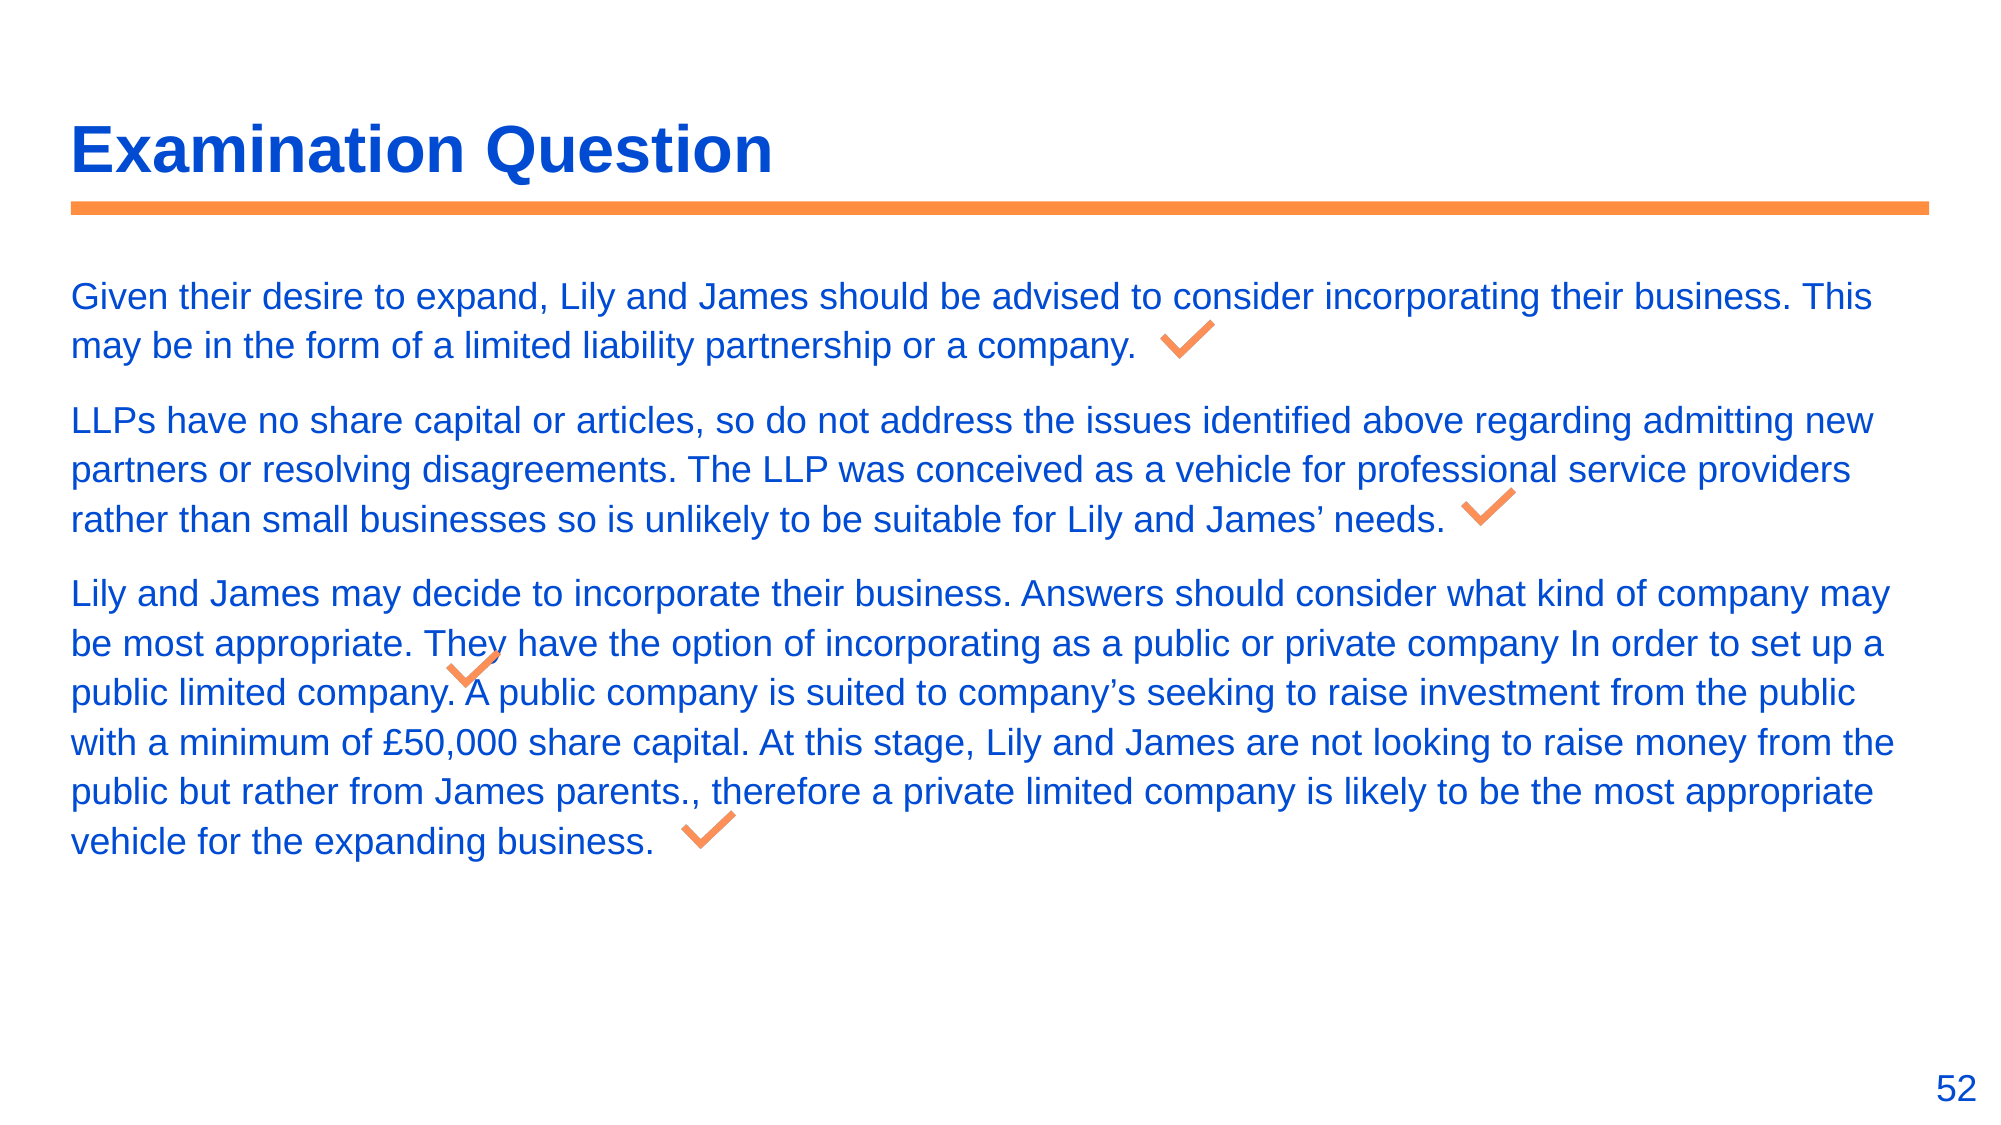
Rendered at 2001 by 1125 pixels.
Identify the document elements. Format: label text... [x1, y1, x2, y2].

picture [1159, 310, 1217, 368]
list Given their desire to expand, Lily and James should be advised to consider incorporating their business. This may be in the form of a limited liability partnership or a company. LLPs have no share capital or articles, so do not address the issues identified above regarding admitting new partners or resolving disagreements. The LLP was conceived as a vehicle for professional service providers rather than small businesses so is unlikely to be suitable for Lily and James’ needs. Lily and James may decide to incorporate their business. Answers should consider what kind of company may be most appropriate. They have the option of incorporating as a public or private company In order to set up a public limited company. A public company is suited to company’s seeking to raise investment from the public with a minimum of £50,000 share capital. At this stage, Lily and James are not looking to raise money from the public but rather from James parents., therefore a private limited company is likely to be the most appropriate vehicle for the expanding business. [70, 267, 1930, 1071]
title Examination Question [70, 54, 1930, 187]
picture [444, 640, 502, 698]
picture [1460, 478, 1517, 536]
picture [680, 801, 738, 858]
